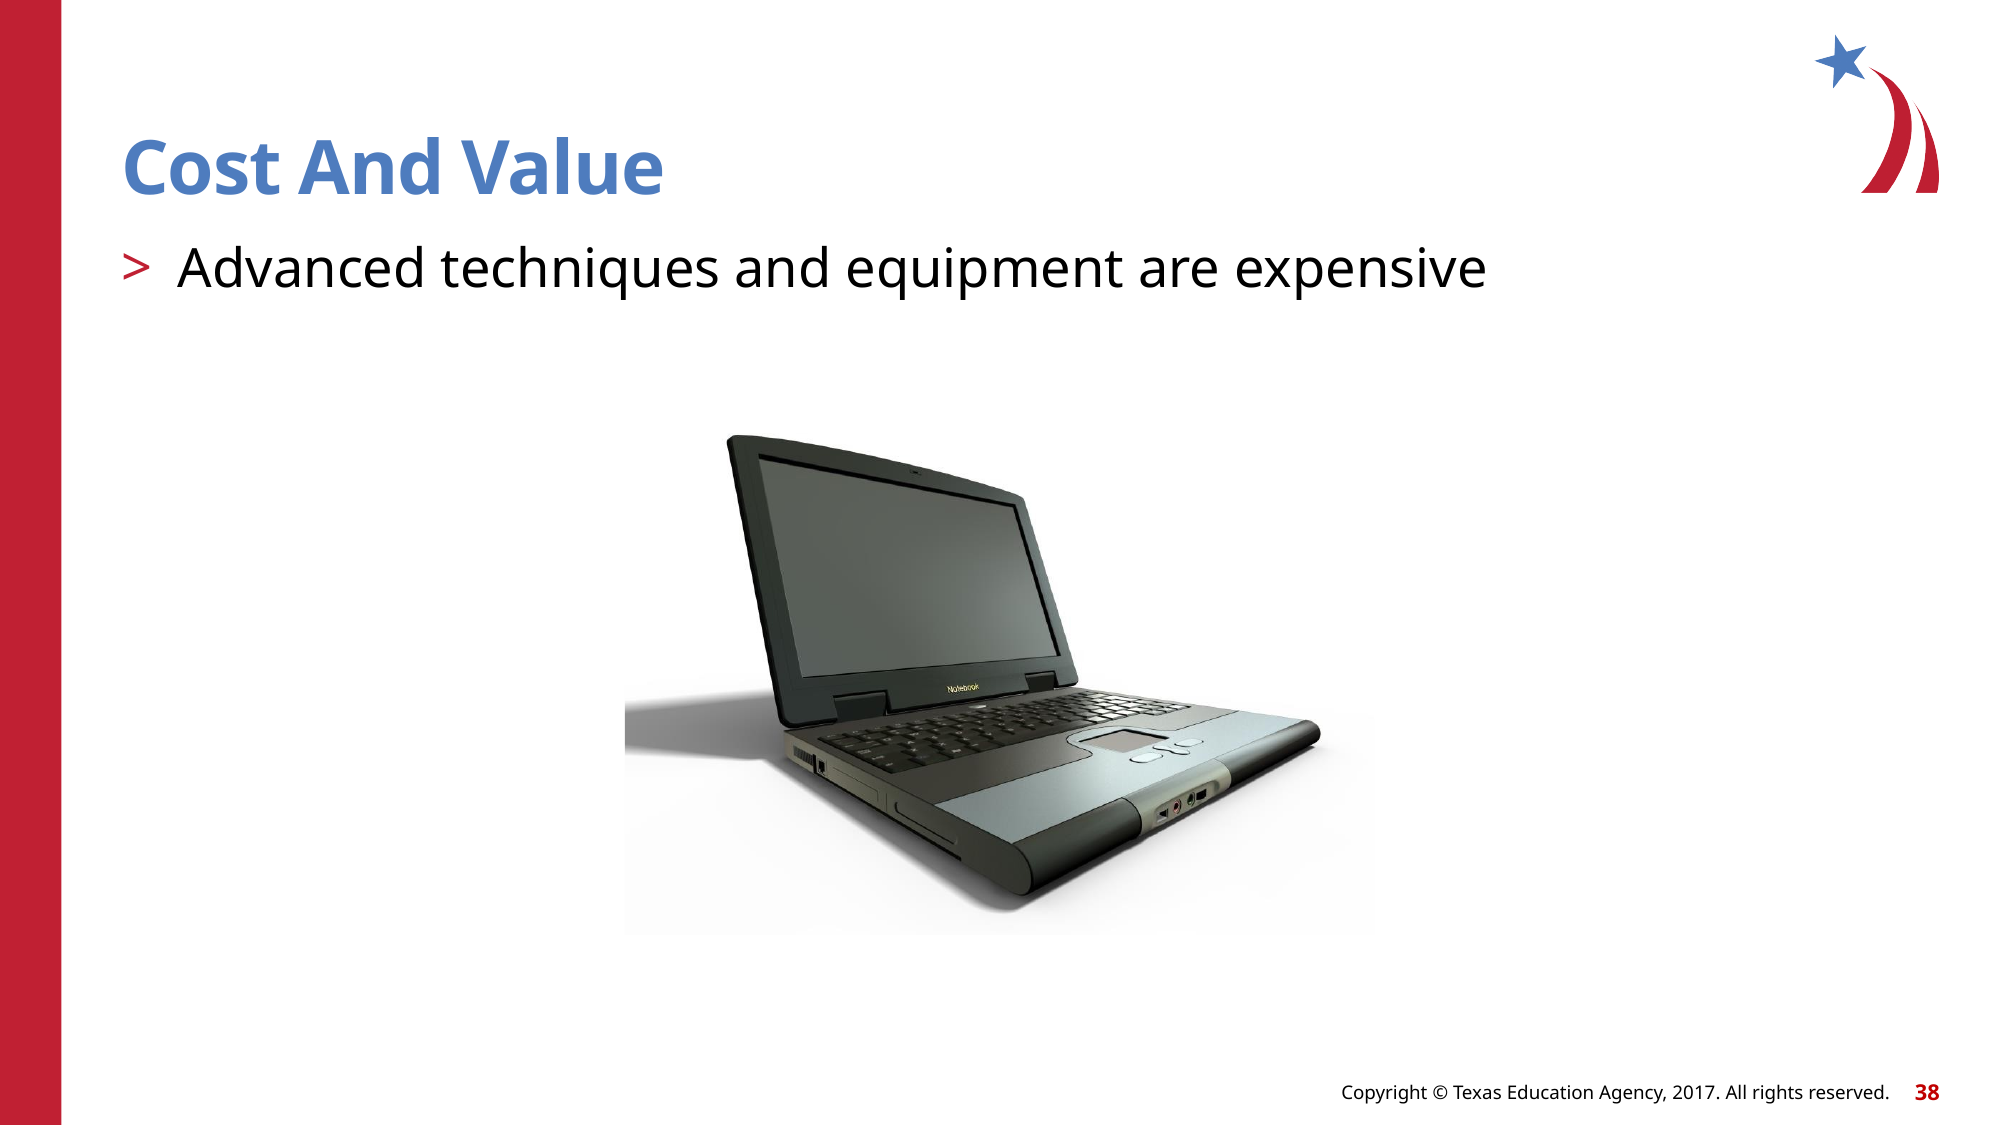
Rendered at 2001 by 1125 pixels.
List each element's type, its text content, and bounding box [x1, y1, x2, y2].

picture [1814, 34, 1939, 193]
text_box [624, 398, 1375, 935]
list Advanced techniques and equipment are expensive [121, 233, 1884, 1010]
title Cost And Value [121, 66, 1772, 211]
